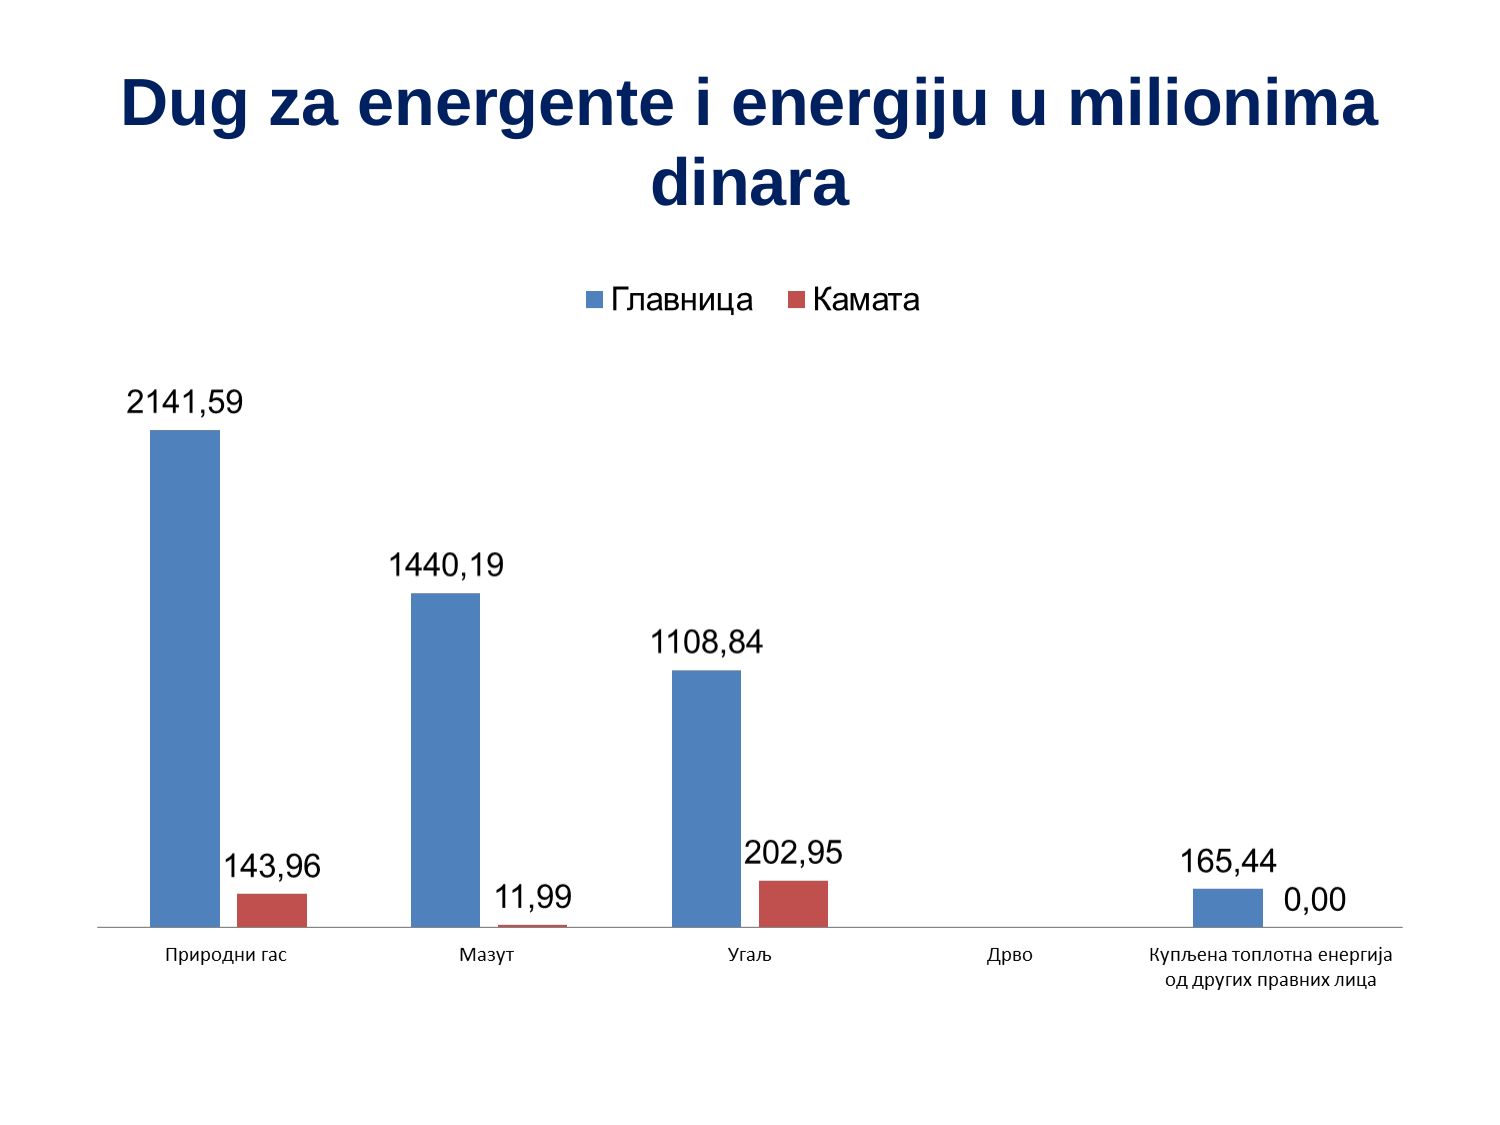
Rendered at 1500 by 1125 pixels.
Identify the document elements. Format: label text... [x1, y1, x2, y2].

title Dug za energente i energiju u milionima dinara [75, 45, 1425, 233]
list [74, 262, 1426, 1005]
